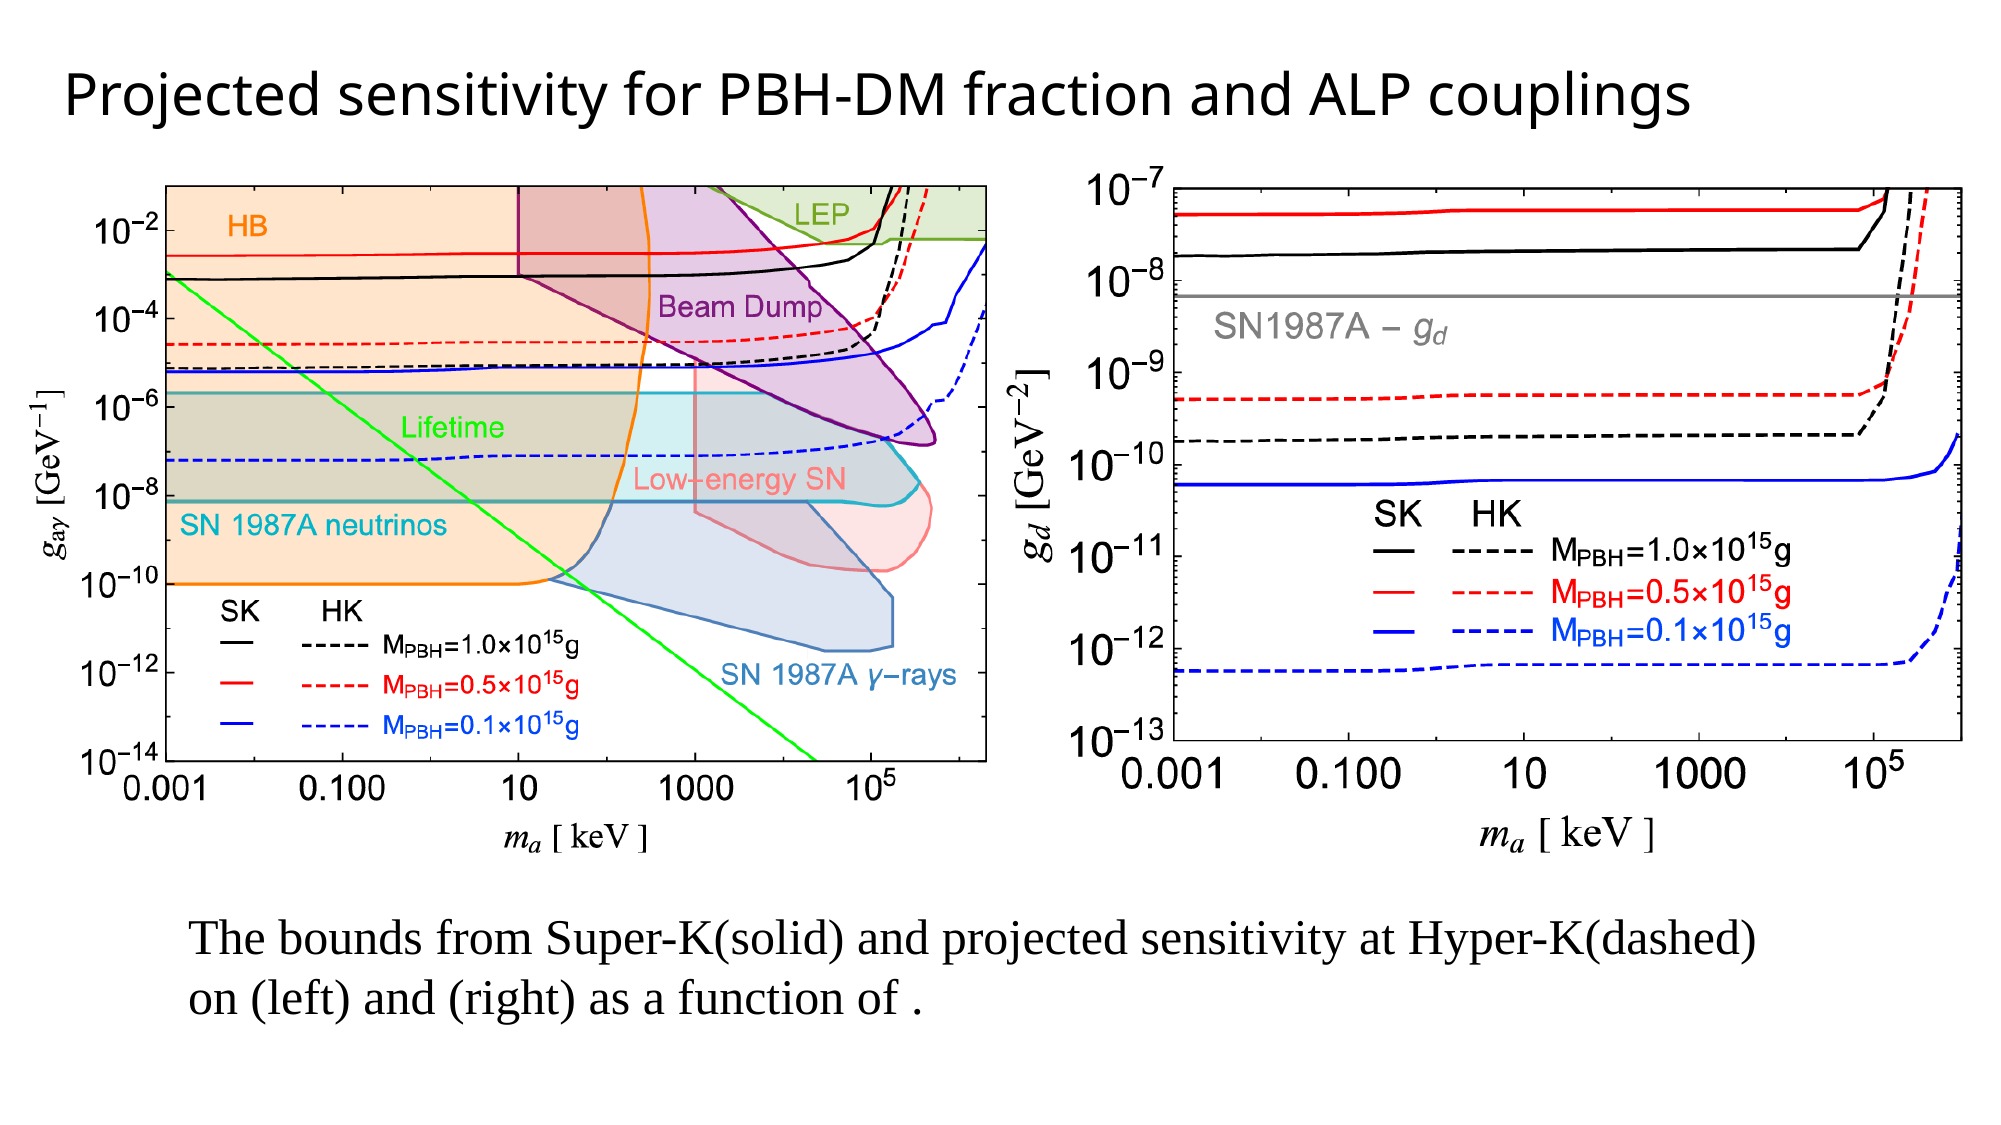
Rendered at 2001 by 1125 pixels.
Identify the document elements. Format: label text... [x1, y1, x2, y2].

text_box Projected sensitivity for PBH-DM fraction and ALP couplings [48, 49, 2000, 135]
picture [0, 156, 1980, 877]
